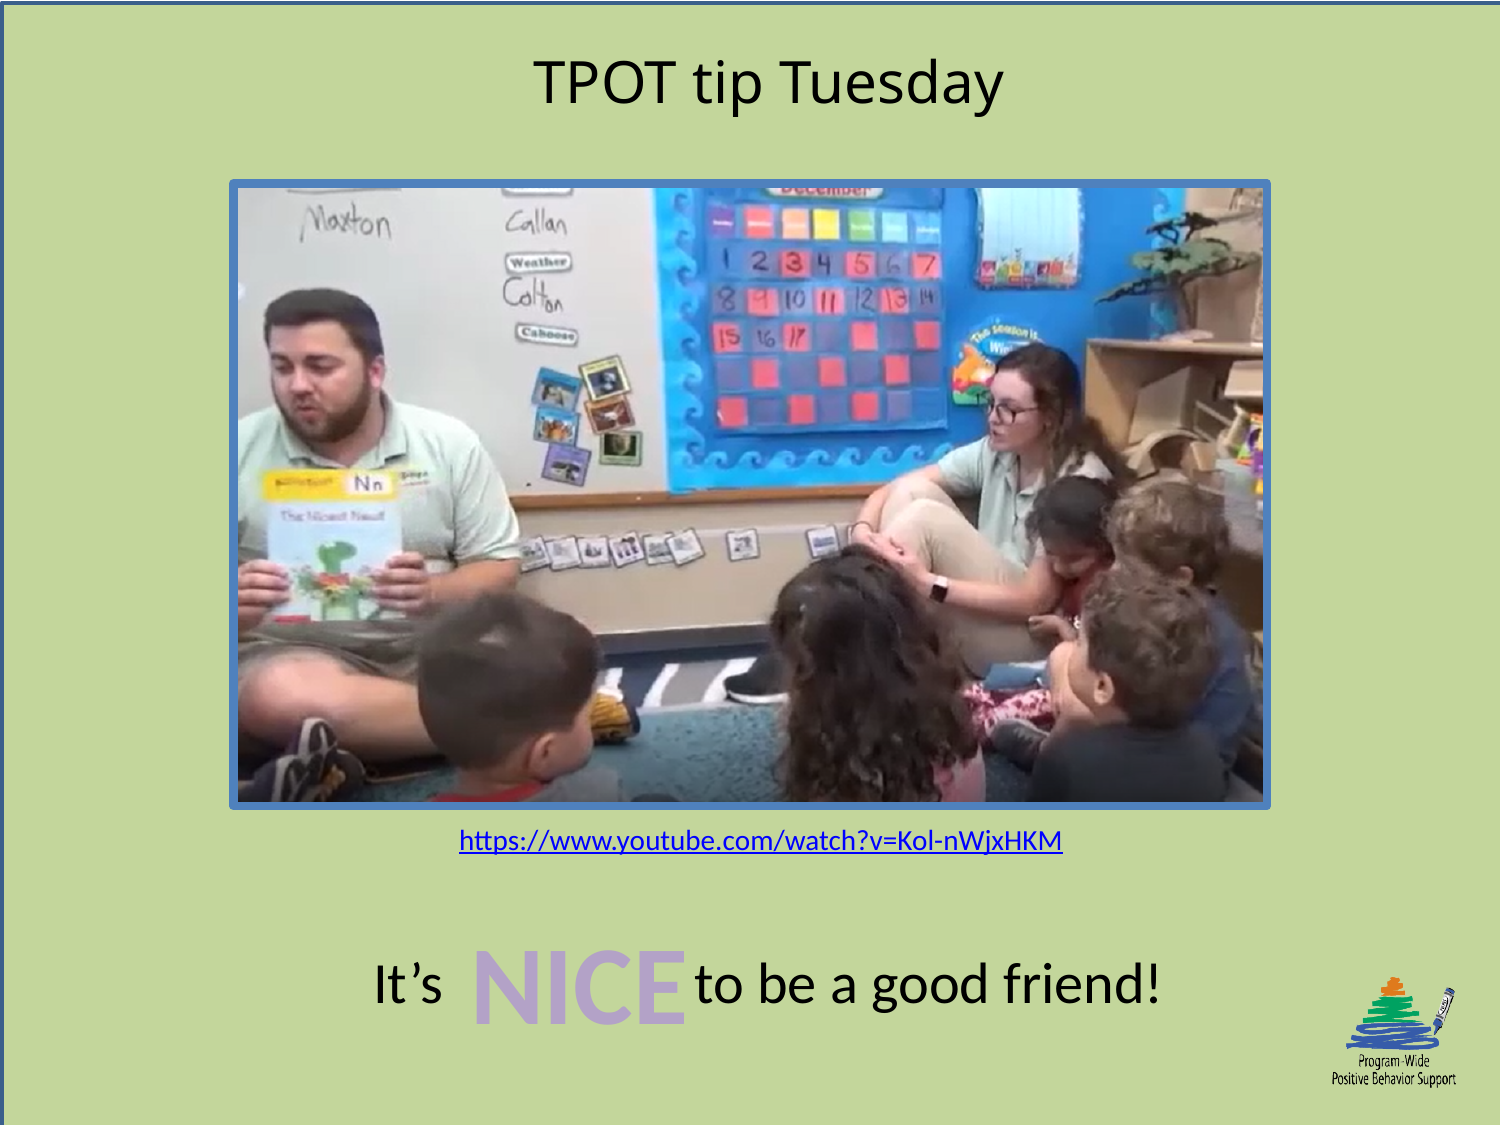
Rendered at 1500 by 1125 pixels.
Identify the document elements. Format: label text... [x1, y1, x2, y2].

text_box It’s to be a good friend! [262, 937, 454, 1023]
text_box https://www.youtube.com/watch?v=Kol-nWjxHKM [444, 813, 1096, 899]
text_box [0, 1, 1500, 1125]
picture [237, 187, 1263, 803]
picture [1332, 976, 1457, 1088]
text_box TPOT tip Tuesday [199, 37, 1338, 123]
text_box It’s to be a good friend! [704, 937, 1275, 1023]
text_box NICE [454, 904, 704, 1055]
